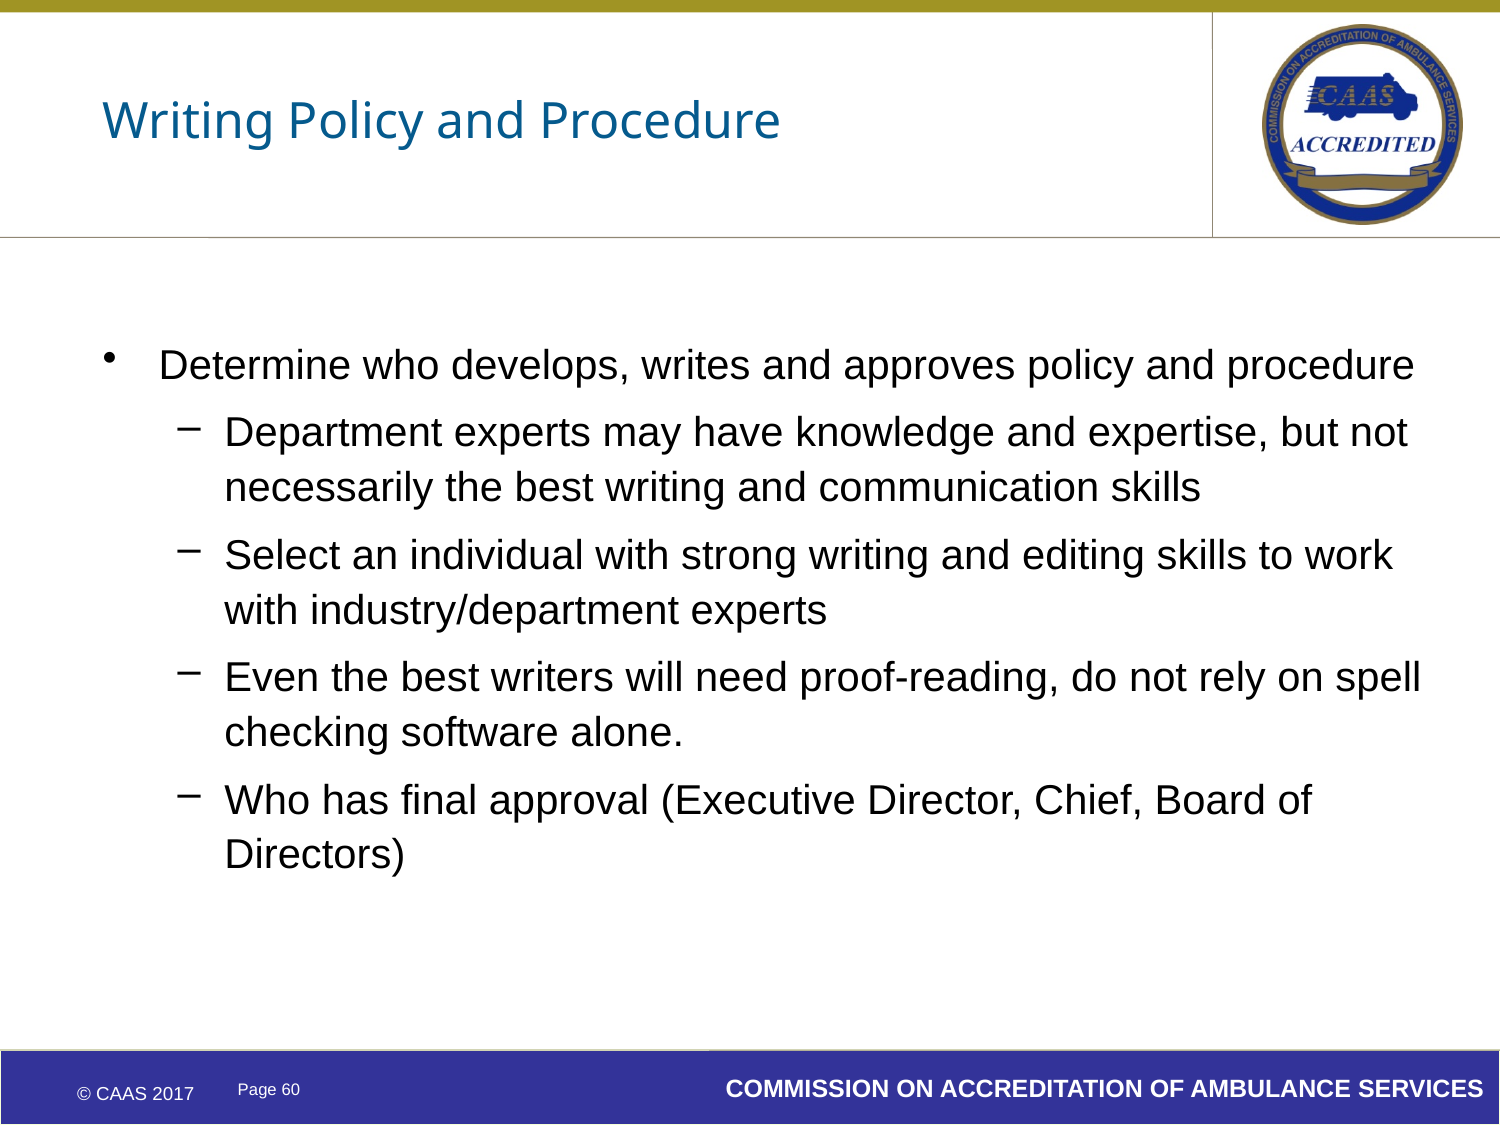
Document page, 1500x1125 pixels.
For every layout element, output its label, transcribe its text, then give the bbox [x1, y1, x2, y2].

list Determine who develops, writes and approves policy and procedure Department experts may have knowledge and expertise, but not necessarily the best writing and communication skills Select an individual with strong writing and editing skills to work with industry/department experts Even the best writers will need proof-reading, do not rely on spell checking software alone. Who has final approval (Executive Director, Chief, Board of Directors) [87, 324, 1438, 1001]
picture [1262, 24, 1463, 225]
title Writing Policy and Procedure [87, 37, 1151, 201]
